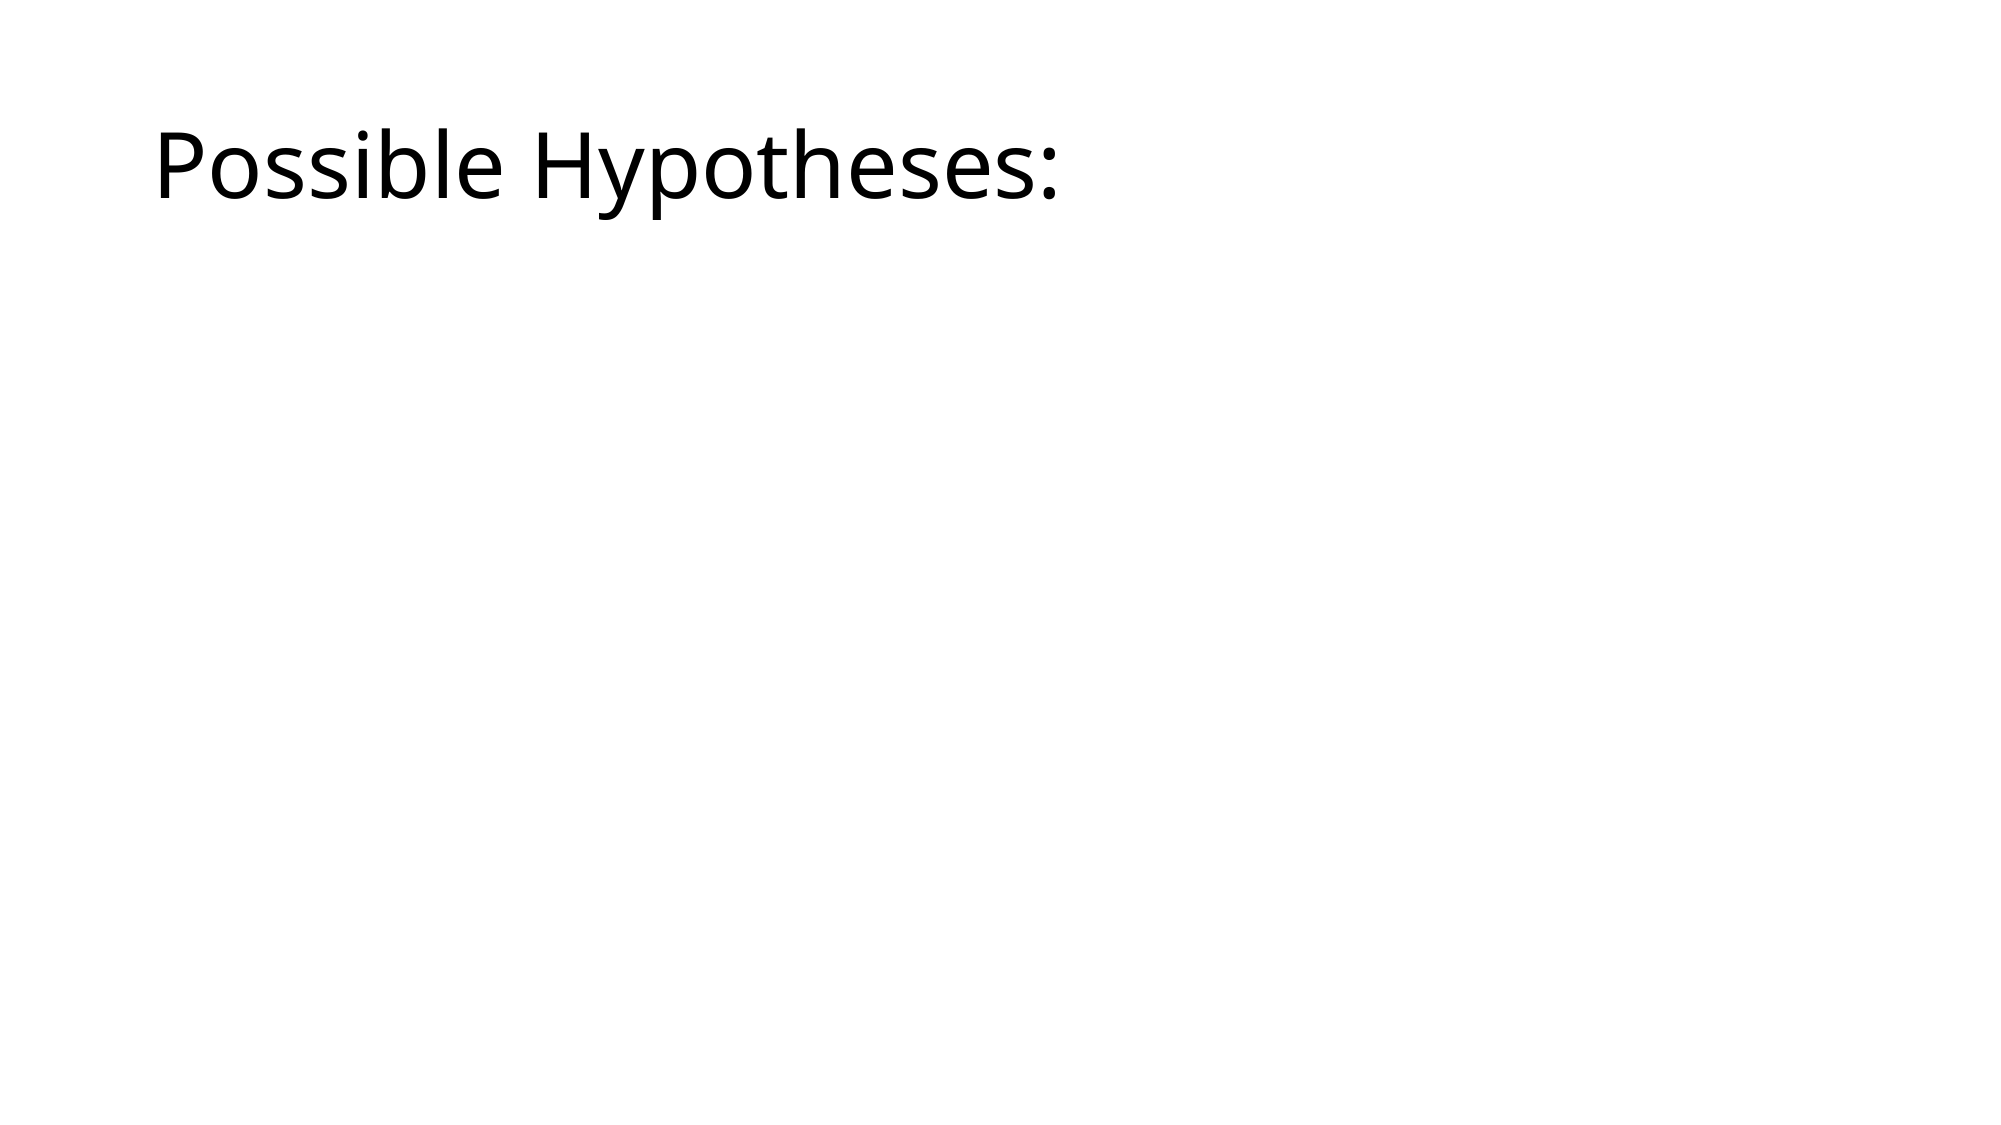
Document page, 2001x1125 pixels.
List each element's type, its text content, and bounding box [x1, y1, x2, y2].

title Possible Hypotheses: [137, 59, 1863, 278]
